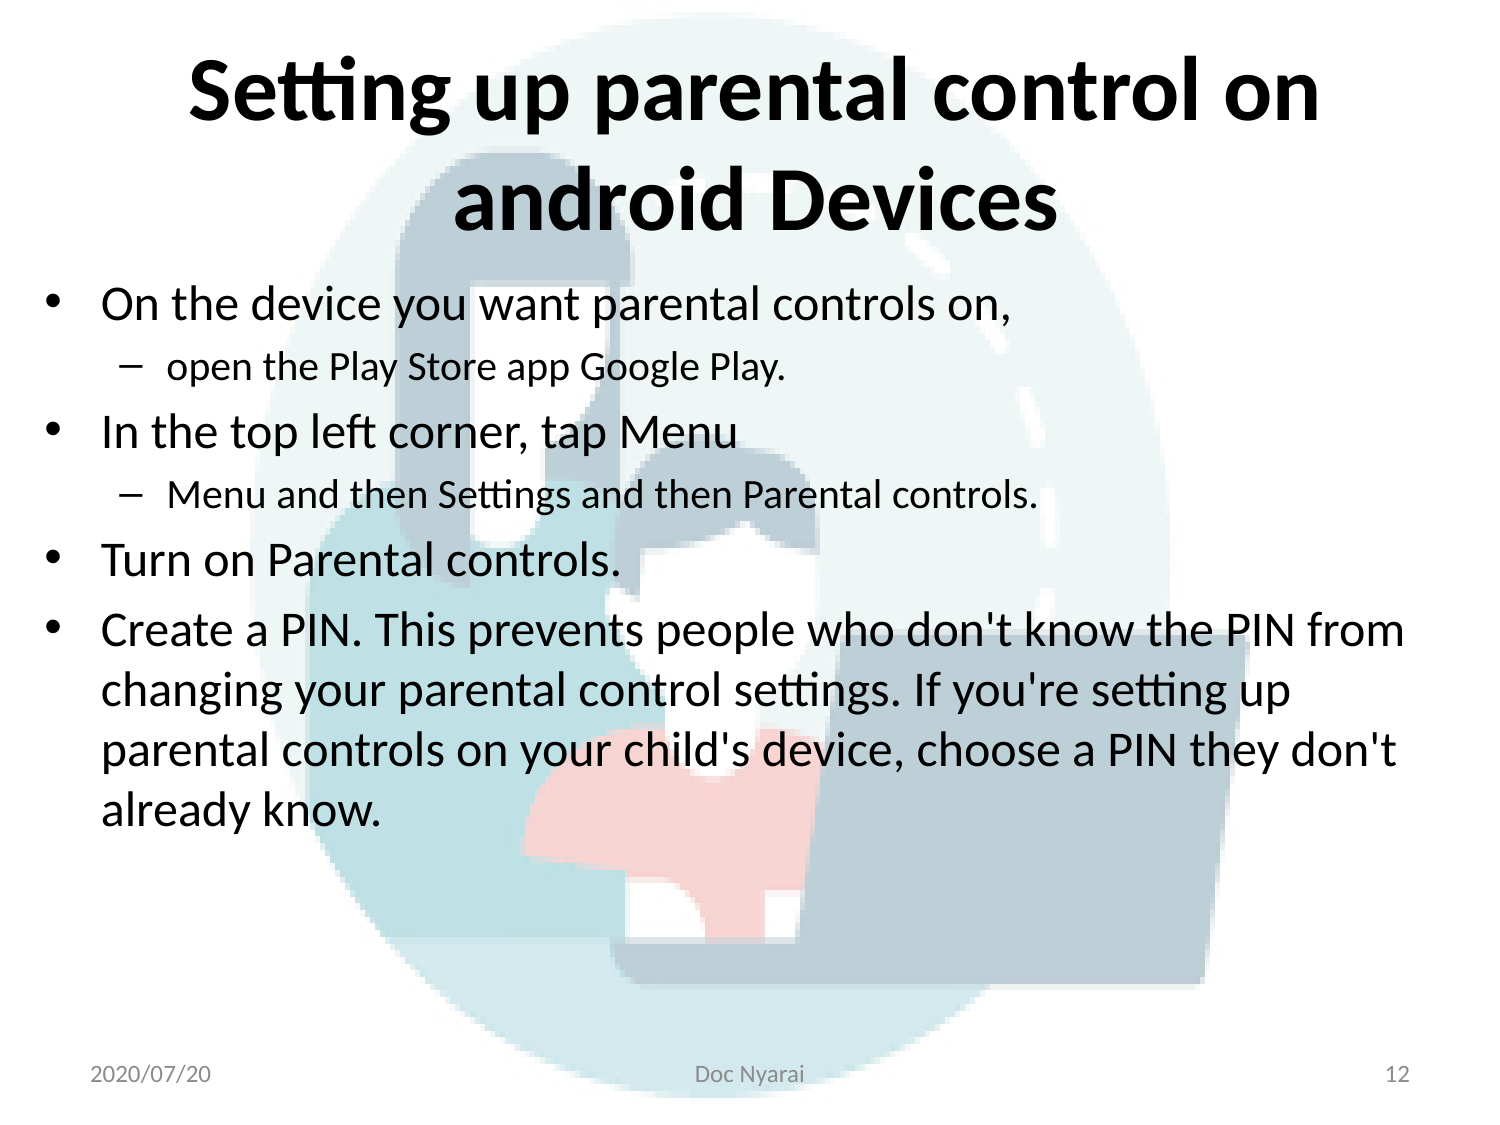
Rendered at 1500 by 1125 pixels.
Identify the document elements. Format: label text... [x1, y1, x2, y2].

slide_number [75, 1042, 425, 1103]
title Setting up parental control on android Devices [41, 45, 1471, 233]
footer Doc Nyarai [512, 1042, 988, 1103]
list On the device you want parental controls on, open the Play Store app Google Play. In the top left corner, tap Menu Menu and then Settings and then Parental controls. Turn on Parental controls. Create a PIN. This prevents people who don't know the PIN from changing your parental control settings. If you're setting up parental controls on your child's device, choose a PIN they don't already know. [29, 262, 1483, 1083]
slide_number 12 [1074, 1042, 1425, 1103]
